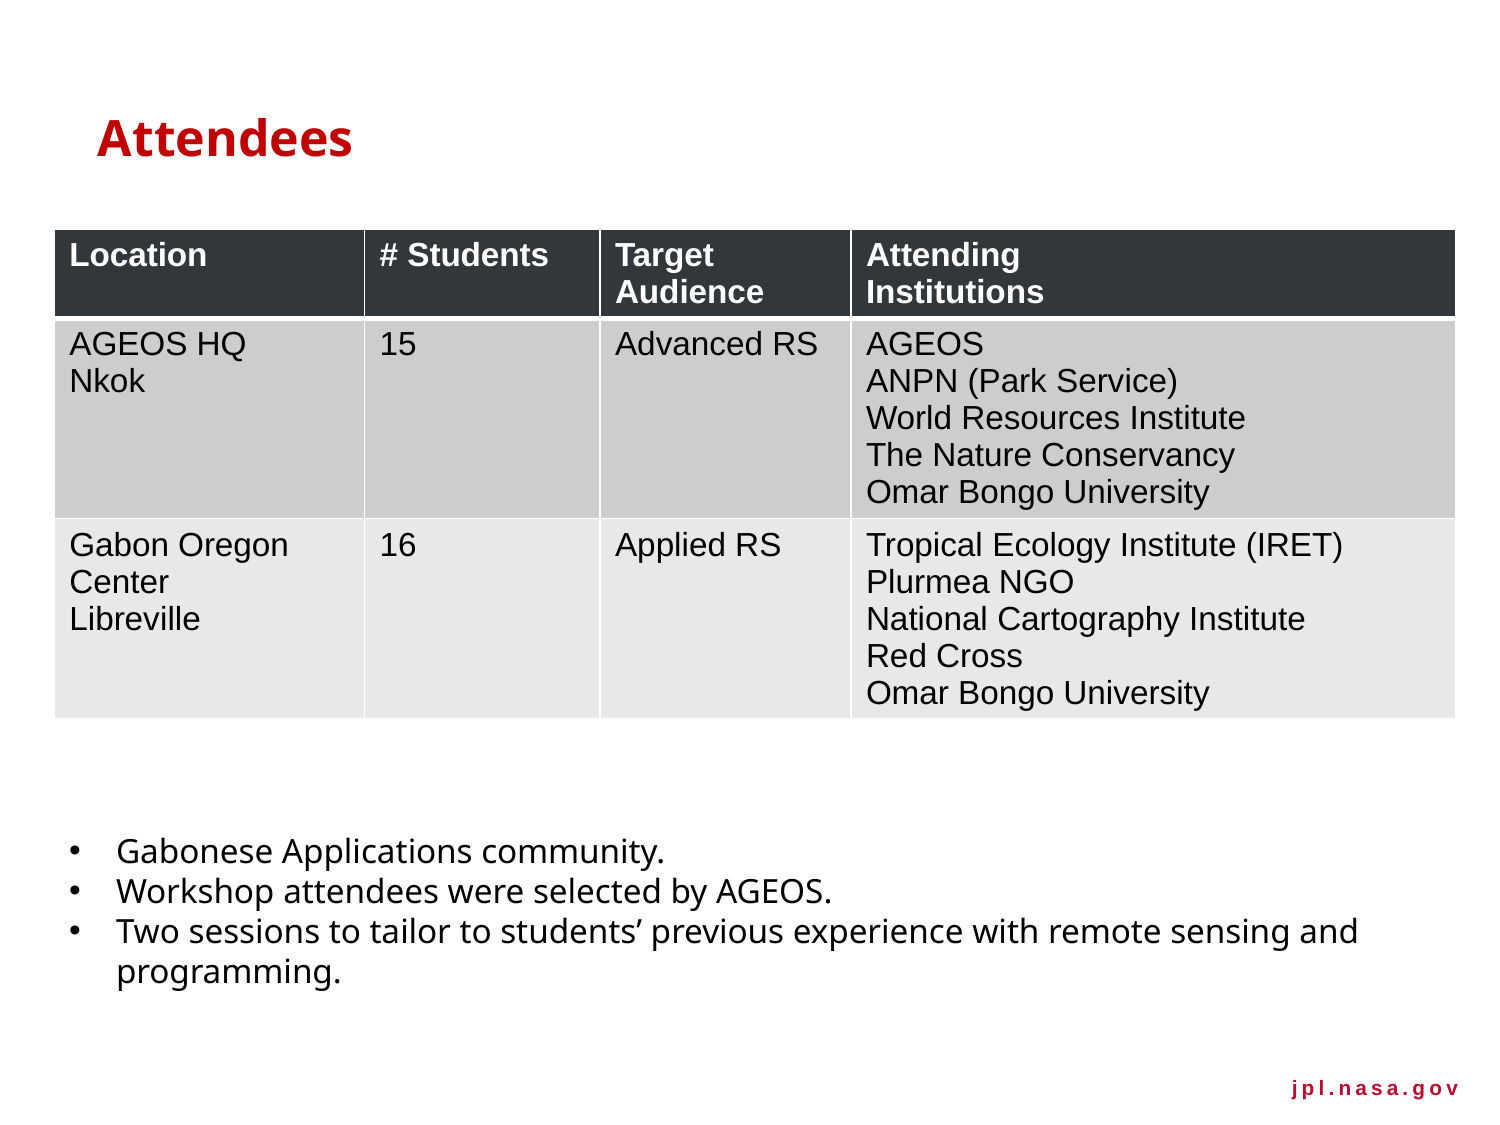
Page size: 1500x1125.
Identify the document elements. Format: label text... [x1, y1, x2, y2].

text_box Attendees [83, 98, 369, 174]
table_cell 16 [365, 519, 599, 718]
text_box Gabonese Applications community. Workshop attendees were selected by AGEOS. Two sessions to tailor to students’ previous experience with remote sensing and programming. [54, 822, 1456, 1037]
table_cell AGEOS HQ Nkok [55, 321, 364, 518]
table_cell Advanced RS [601, 321, 850, 518]
table_cell 15 [365, 321, 599, 518]
table_cell Applied RS [601, 519, 850, 718]
table_cell Gabon Oregon Center Libreville [55, 519, 364, 718]
table_header # Students [365, 230, 599, 316]
table_header Location [55, 230, 364, 316]
table_cell Tropical Ecology Institute (IRET) Plurmea NGO National Cartography Institute Red Cross Omar Bongo University [852, 519, 1455, 718]
table_header Target Audience [601, 230, 850, 316]
table_cell AGEOS ANPN (Park Service) World Resources Institute The Nature Conservancy Omar Bongo University [852, 321, 1455, 518]
table_header Attending Institutions [852, 230, 1455, 316]
